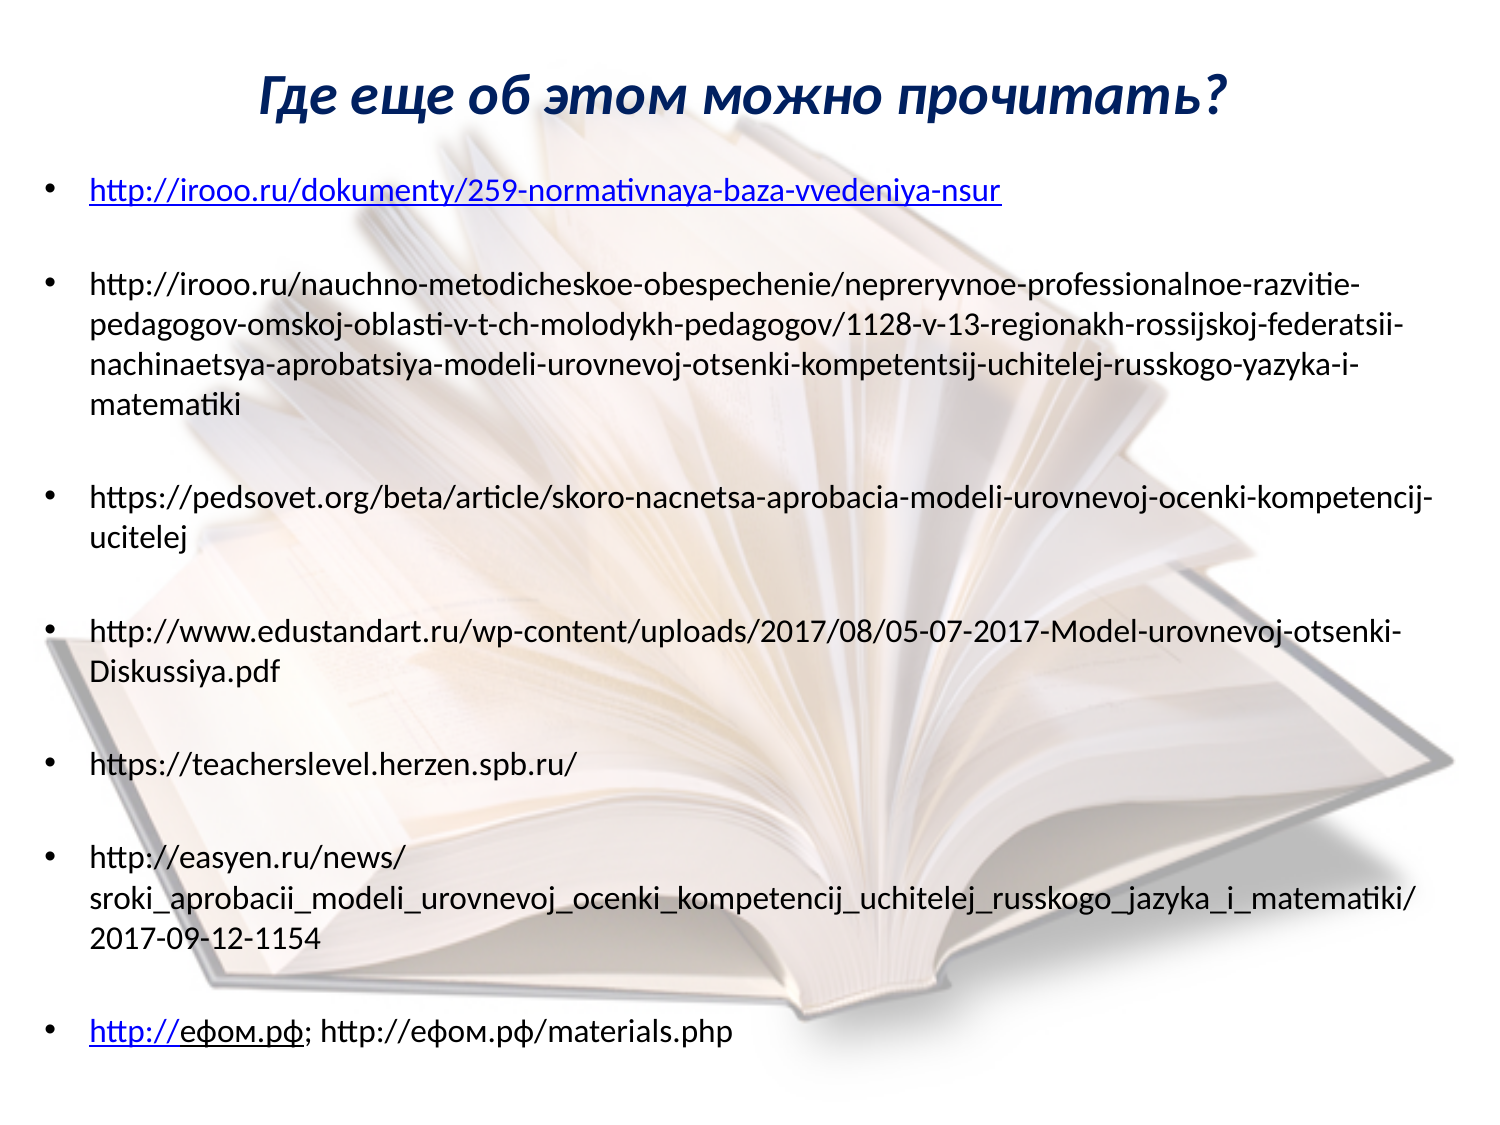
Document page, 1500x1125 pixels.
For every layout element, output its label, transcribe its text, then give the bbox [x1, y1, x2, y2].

list http://irooo.ru/dokumenty/259-normativnaya-baza-vvedeniya-nsur http://irooo.ru/nauchno-metodicheskoe-obespechenie/nepreryvnoe-professionalnoe-razvitie-pedagogov-omskoj-oblasti-v-t-ch-molodykh-pedagogov/1128-v-13-regionakh-rossijskoj-federatsii-nachinaetsya-aprobatsiya-modeli-urovnevoj-otsenki-kompetentsij-uchitelej-russkogo-yazyka-i-matematiki https://pedsovet.org/beta/article/skoro-nacnetsa-aprobacia-modeli-urovnevoj-ocenki-kompetencij-ucitelej http://www.edustandart.ru/wp-content/uploads/2017/08/05-07-2017-Model-urovnevoj-otsenki-Diskussiya.pdf https://teacherslevel.herzen.spb.ru/ http://easyen.ru/news/sroki_aprobacii_modeli_urovnevoj_ocenki_kompetencij_uchitelej_russkogo_jazyka_i_matematiki/2017-09-12-1154 http://ефом.рф; http://ефом.рф/materials.php [29, 160, 1471, 1071]
title Где еще об этом можно прочитать? [75, 45, 1425, 138]
